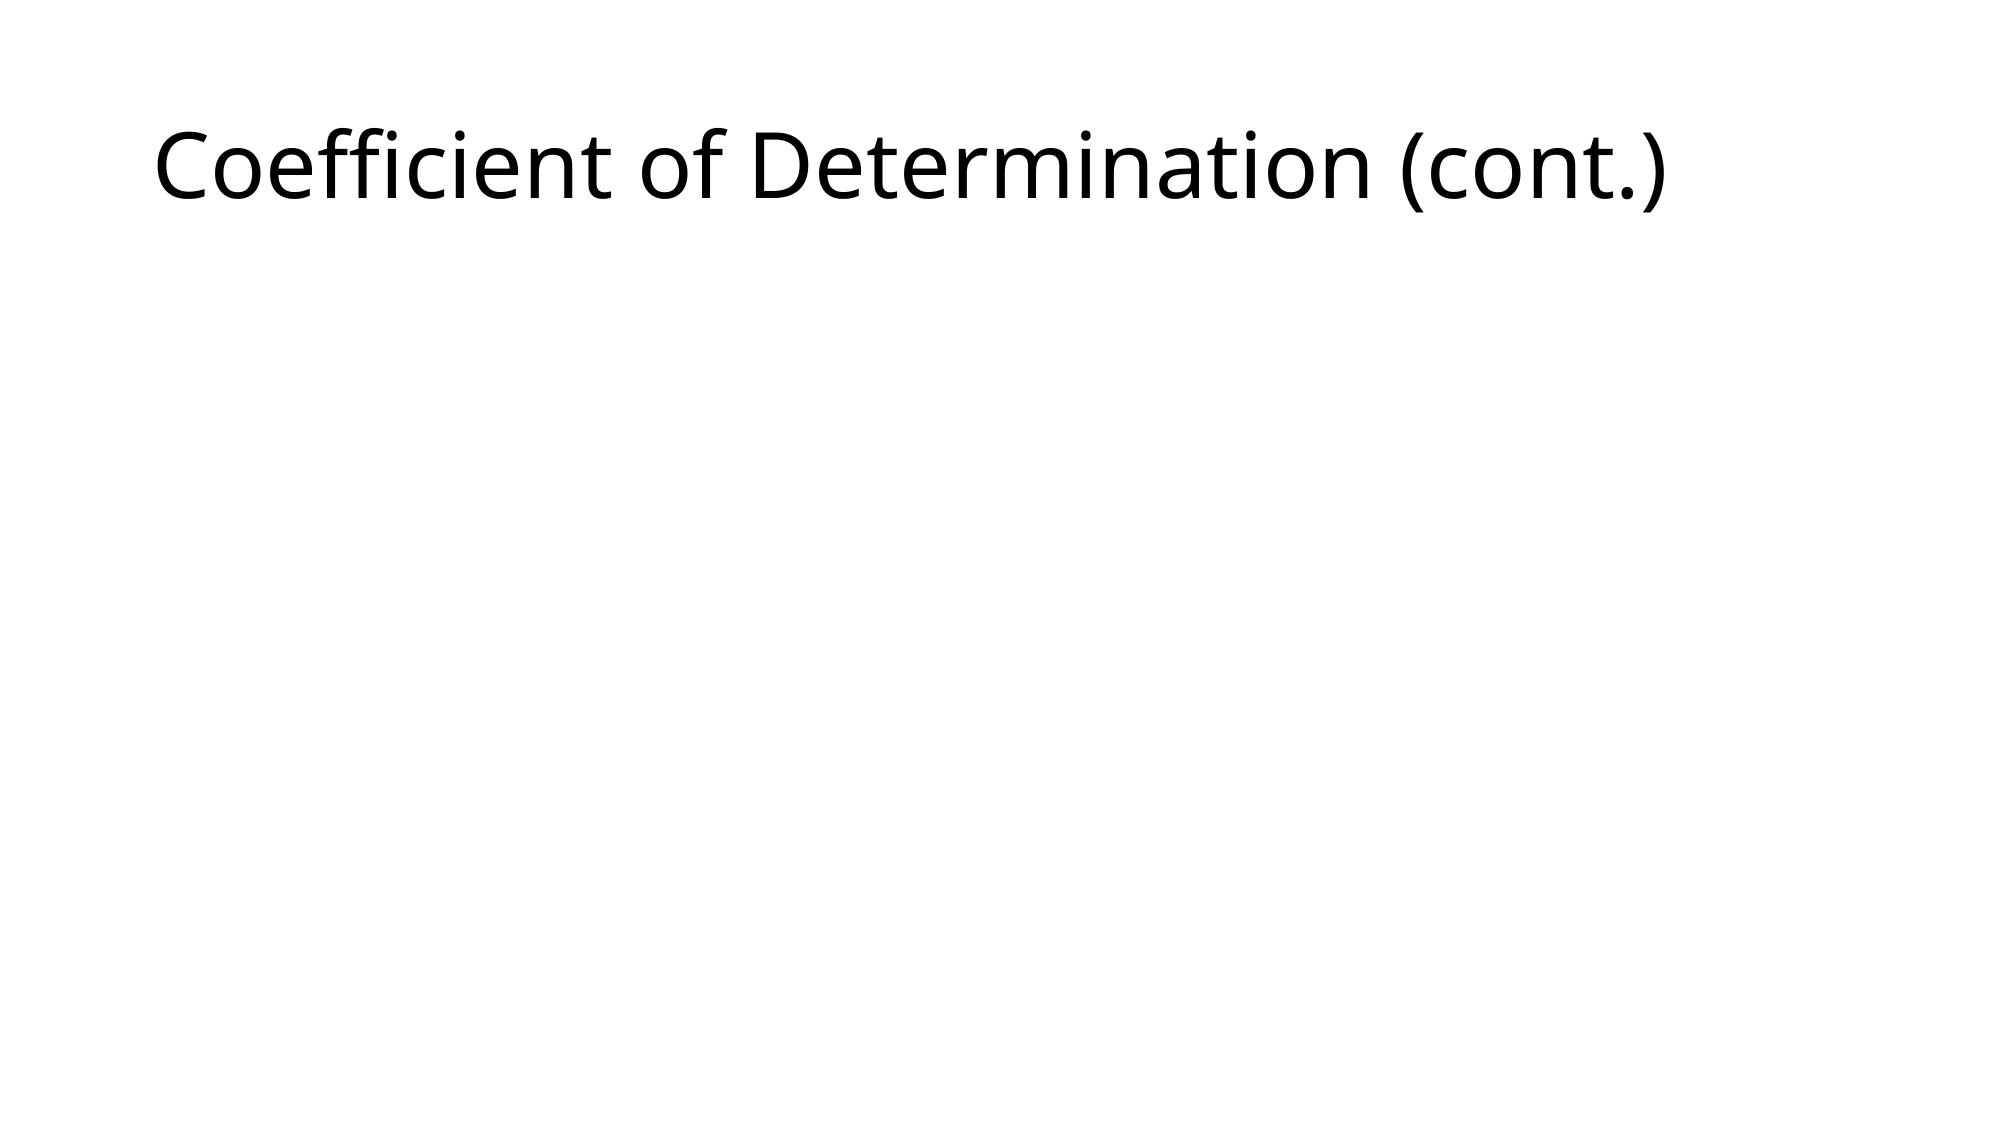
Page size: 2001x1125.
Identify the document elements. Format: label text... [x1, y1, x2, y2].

title Coefficient of Determination (cont.) [137, 59, 1863, 278]
